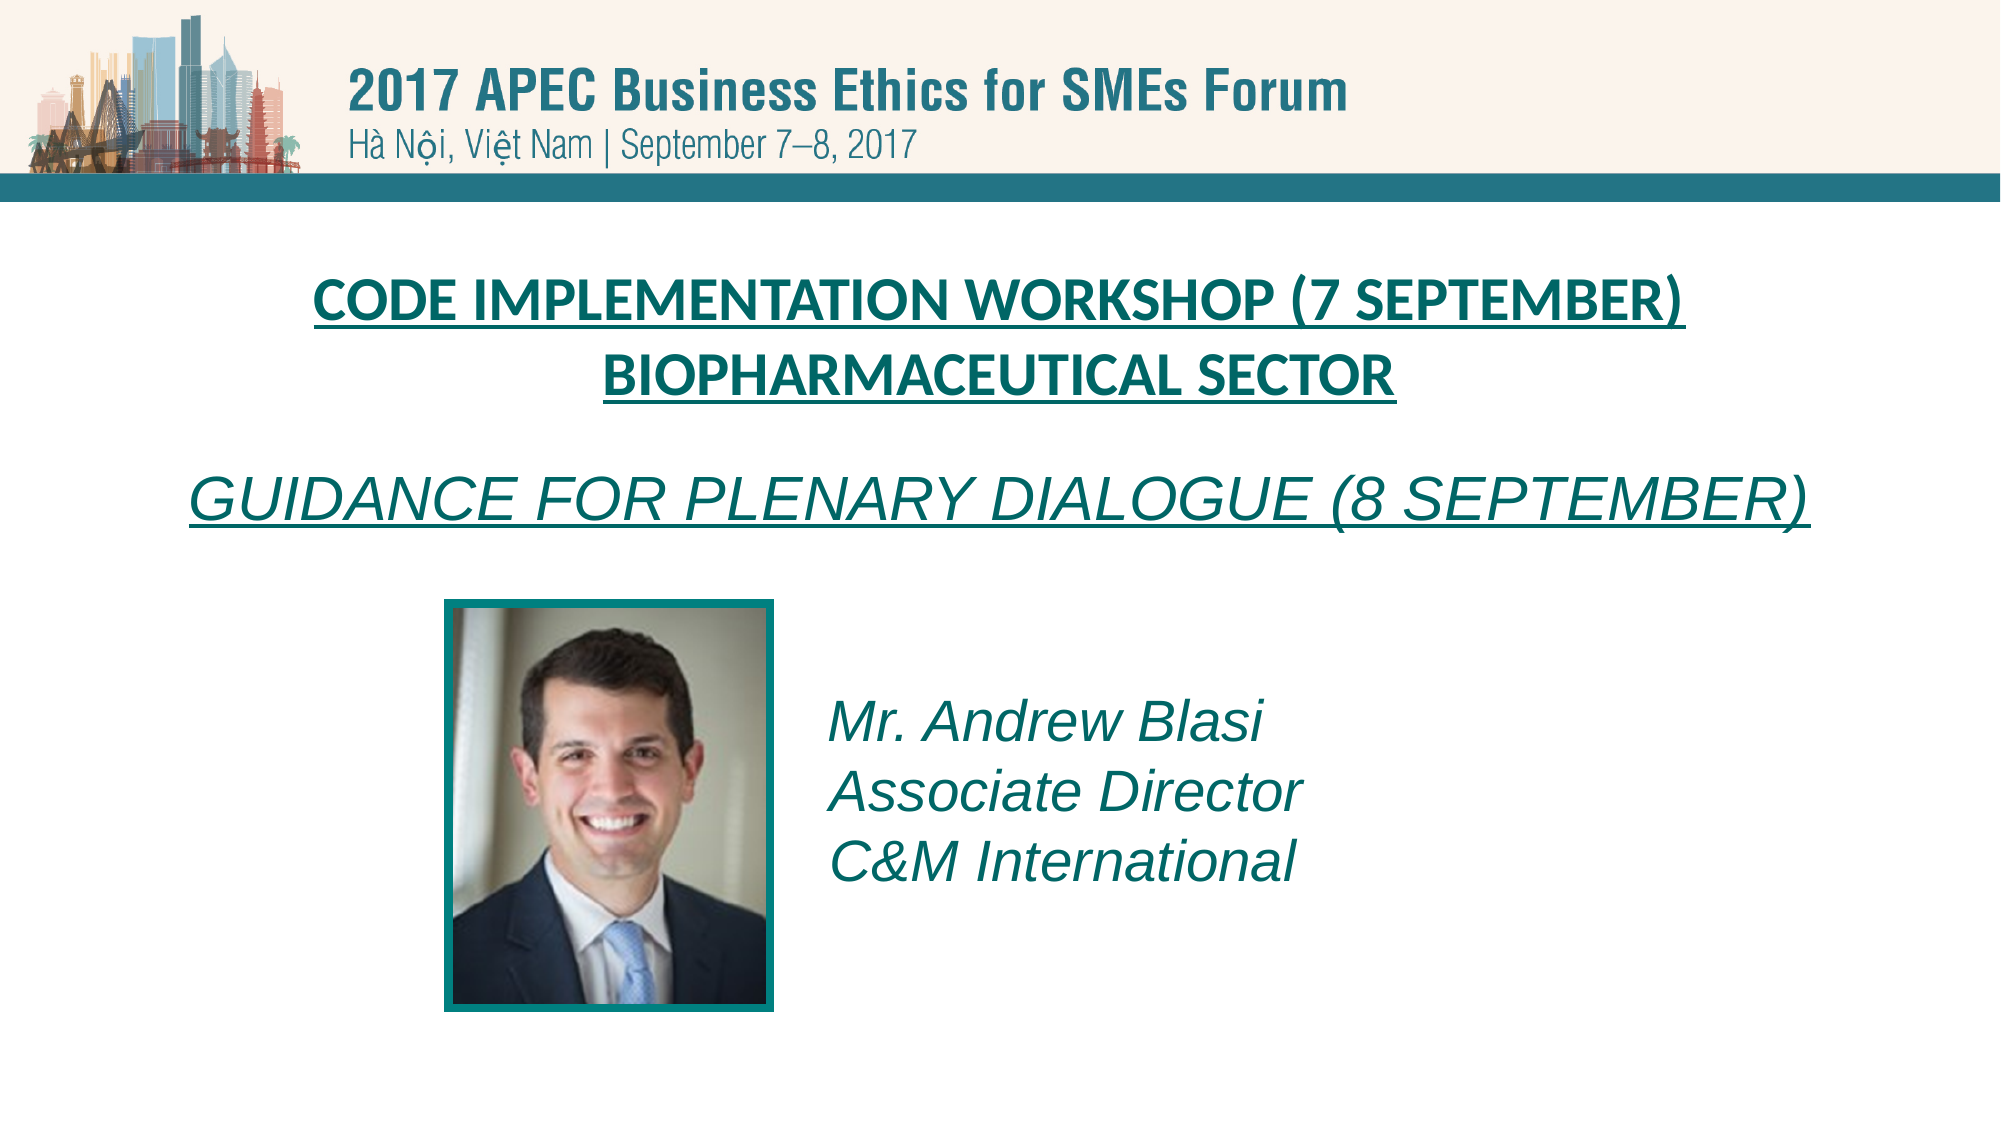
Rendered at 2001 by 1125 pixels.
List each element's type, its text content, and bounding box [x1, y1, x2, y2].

text_box CODE IMPLEMENTATION WORKSHOP (7 SEPTEMBER) BIOPHARMACEUTICAL SECTOR GUIDANCE FOR PLENARY DIALOGUE (8 SEPTEMBER) Mr. Andrew Blasi Associate Director C&M International [0, 251, 2000, 901]
picture [0, 0, 2001, 1125]
